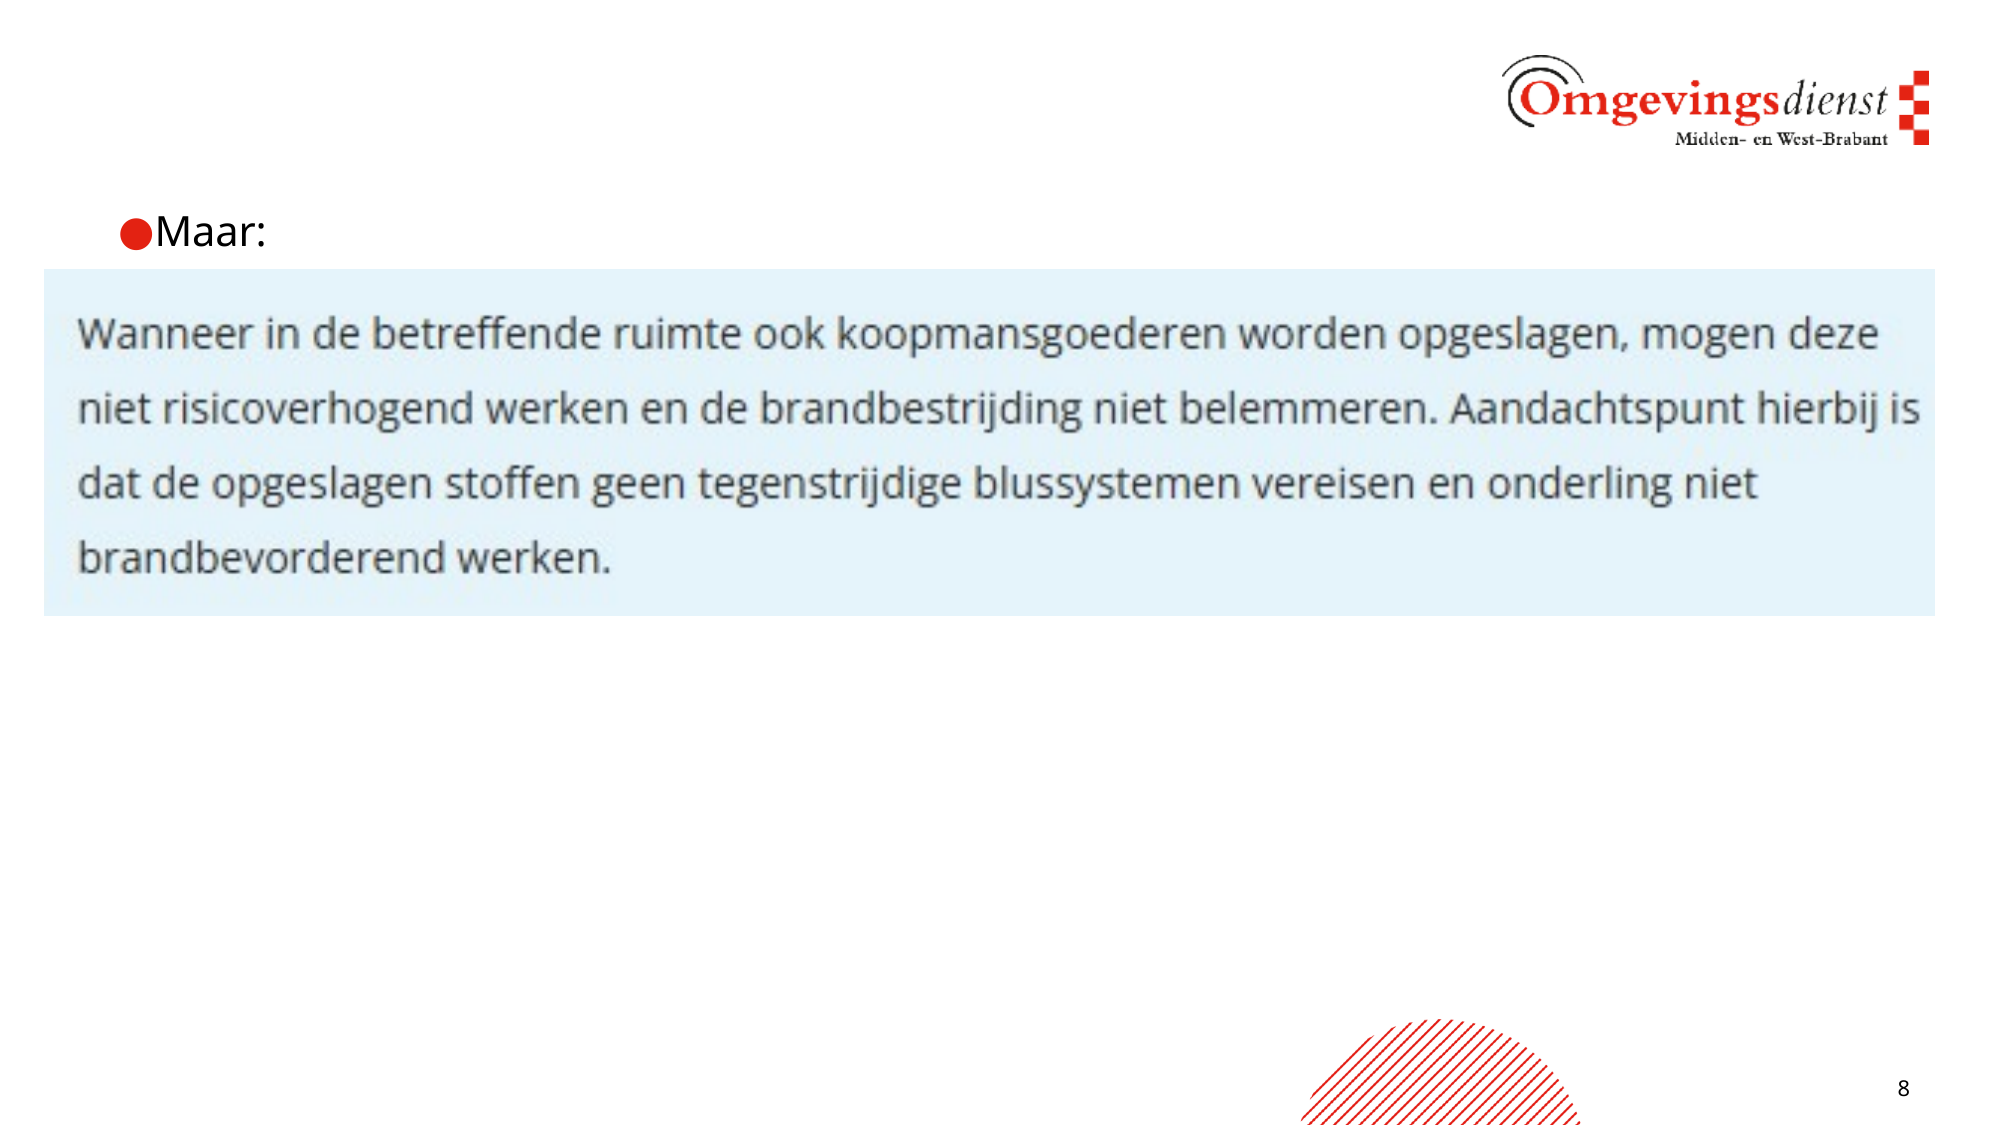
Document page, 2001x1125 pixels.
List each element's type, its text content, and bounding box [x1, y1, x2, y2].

text_box Maar: [116, 202, 272, 255]
picture [1502, 55, 1929, 145]
picture [43, 269, 1935, 616]
slide_number 8 [1891, 1072, 1934, 1125]
picture [1300, 1019, 1581, 1125]
